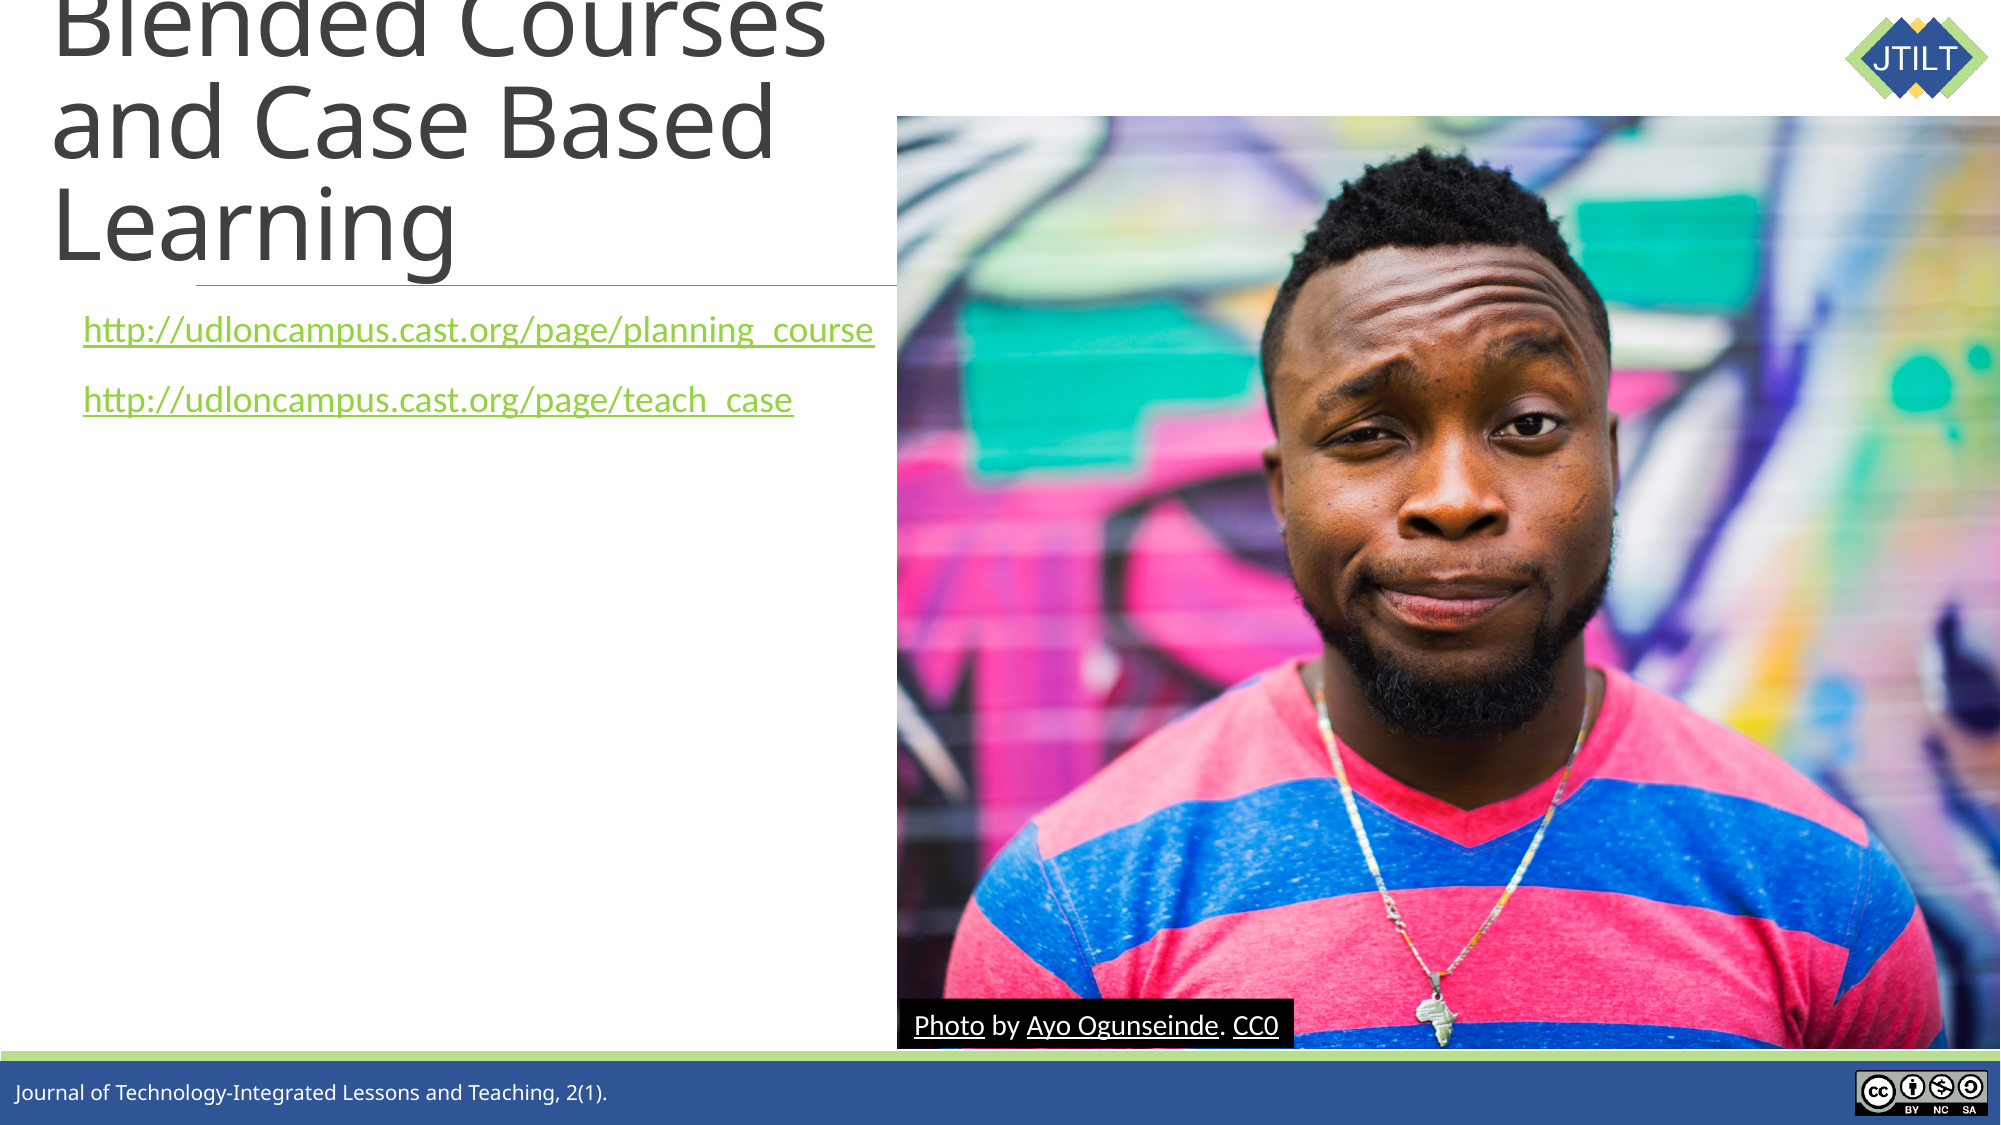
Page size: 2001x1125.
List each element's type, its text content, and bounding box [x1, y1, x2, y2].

picture [1845, 17, 1988, 99]
title Blended Courses and Case Based Learning [35, 50, 979, 289]
picture [896, 116, 2000, 1050]
picture [1855, 1070, 1988, 1116]
list http://udloncampus.cast.org/page/planning_course http://udloncampus.cast.org/page/teach_case [68, 302, 887, 963]
